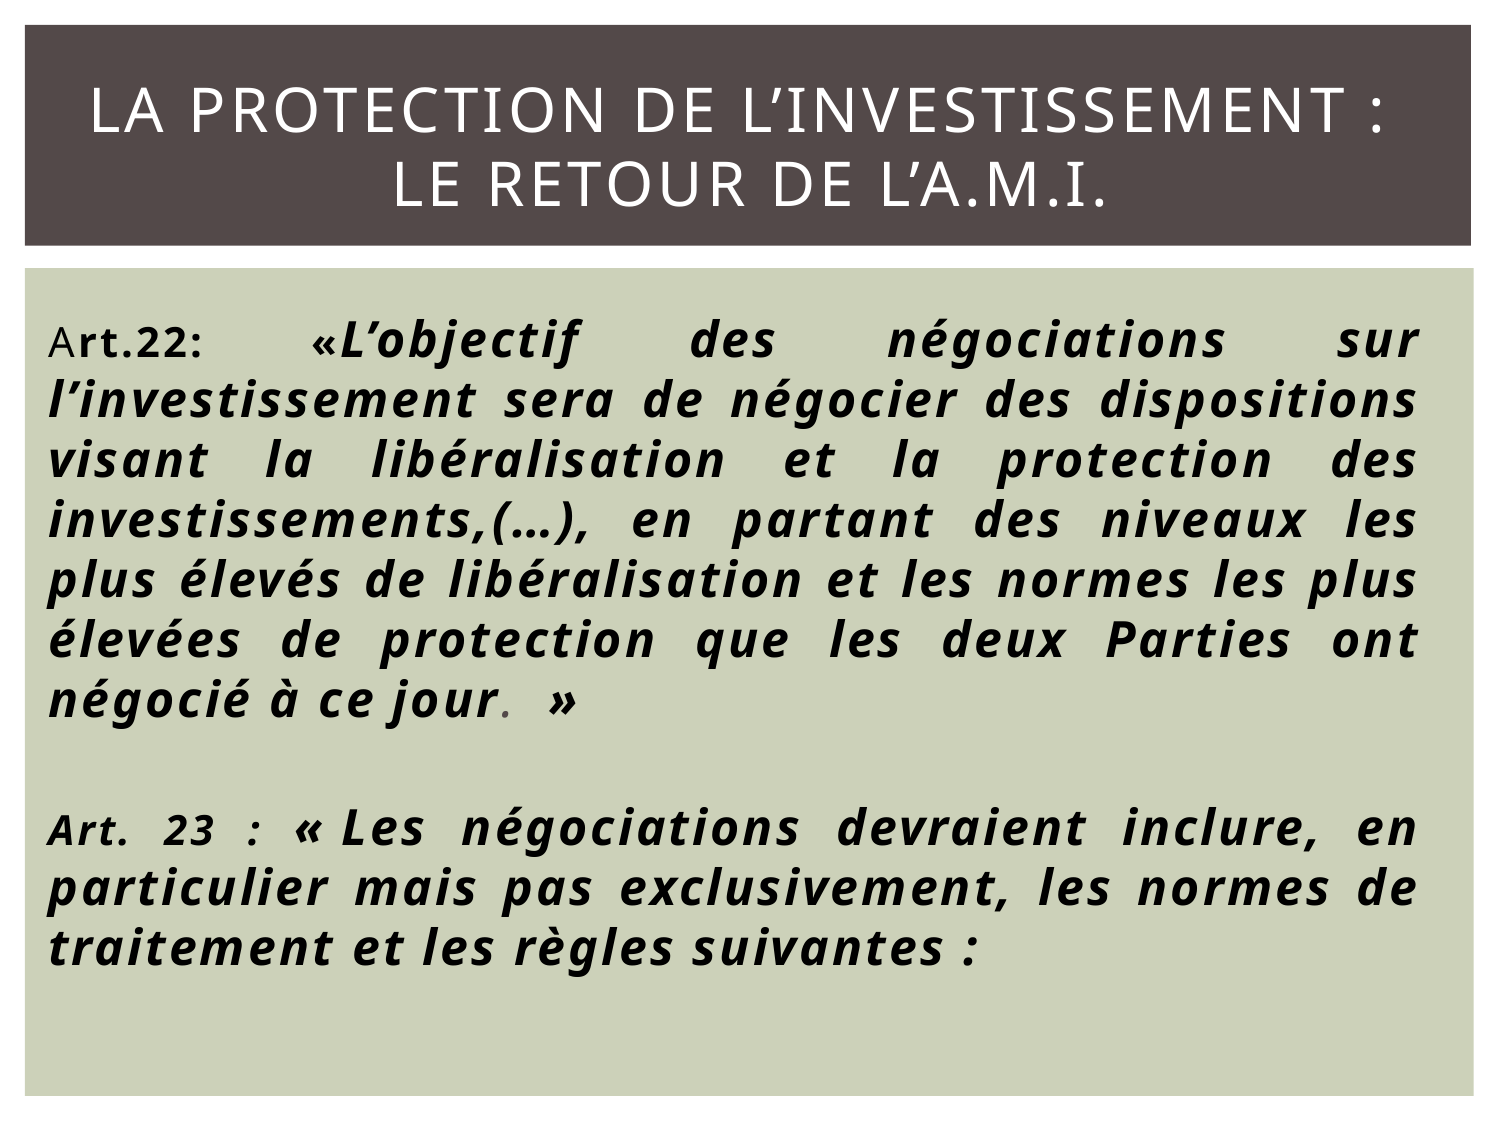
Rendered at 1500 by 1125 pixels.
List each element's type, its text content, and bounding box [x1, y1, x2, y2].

list Art.22: «L’objectif des négociations sur l’investissement sera de négocier des dispositions visant la libéralisation et la protection des investissements,(…), en partant des niveaux les plus élevés de libéralisation et les normes les plus élevées de protection que les deux Parties ont négocié à ce jour. » Art. 23 : « Les négociations devraient inclure, en particulier mais pas exclusivement, les normes de traitement et les règles suivantes : [33, 299, 1438, 1045]
title La protection de l’investissement : le retour de l’A.M.I. [62, 58, 1438, 232]
